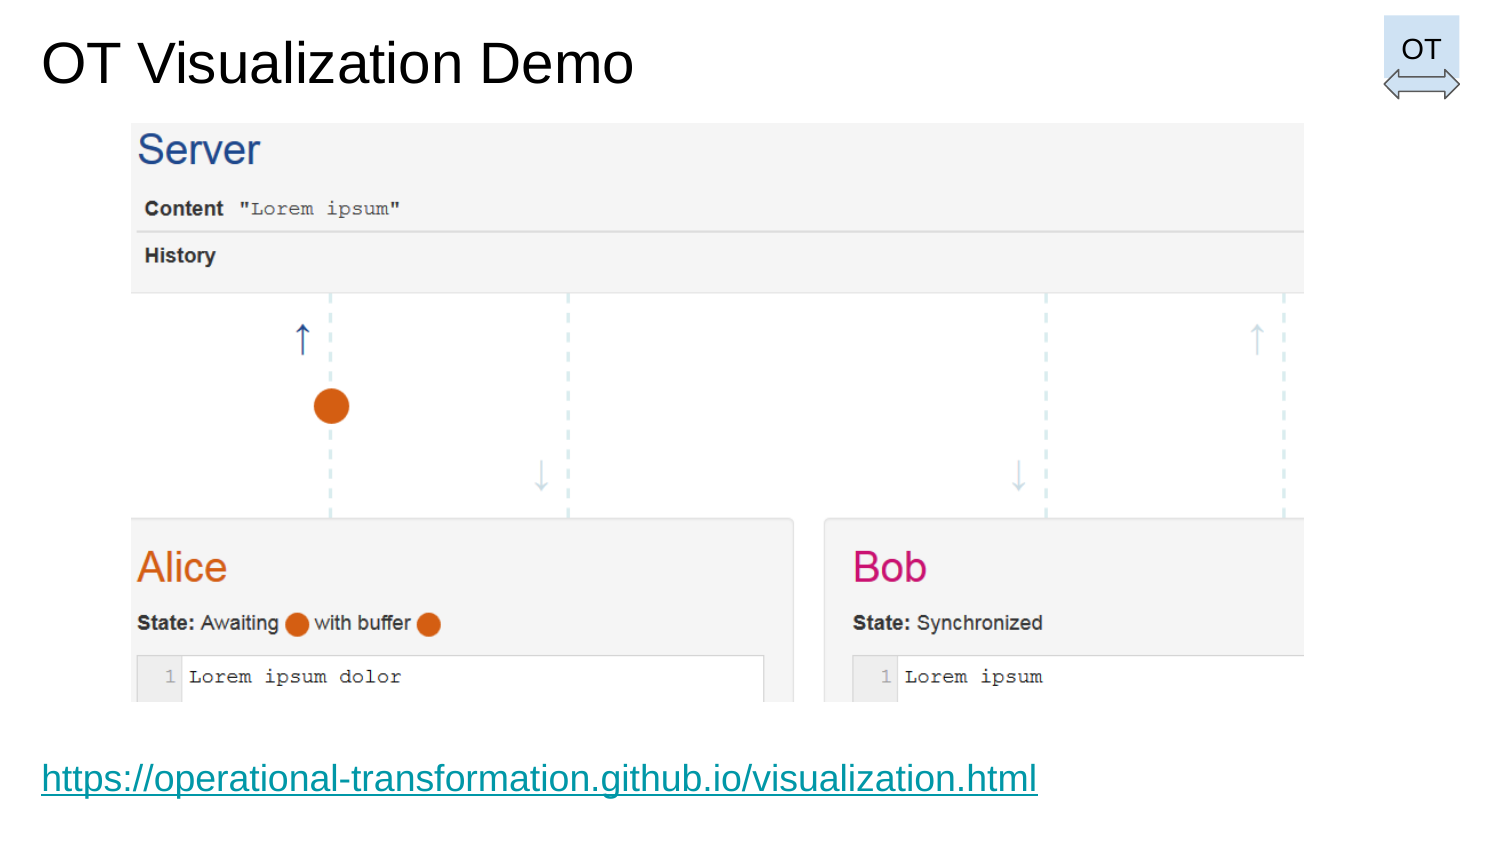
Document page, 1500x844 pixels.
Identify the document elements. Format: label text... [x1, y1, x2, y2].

title OT Visualization Demo [26, 10, 1424, 105]
text_box OT [1384, 15, 1460, 79]
picture [131, 123, 1305, 702]
text_box [1384, 69, 1460, 99]
list https://operational-transformation.github.io/visualization.html [26, 732, 1424, 814]
